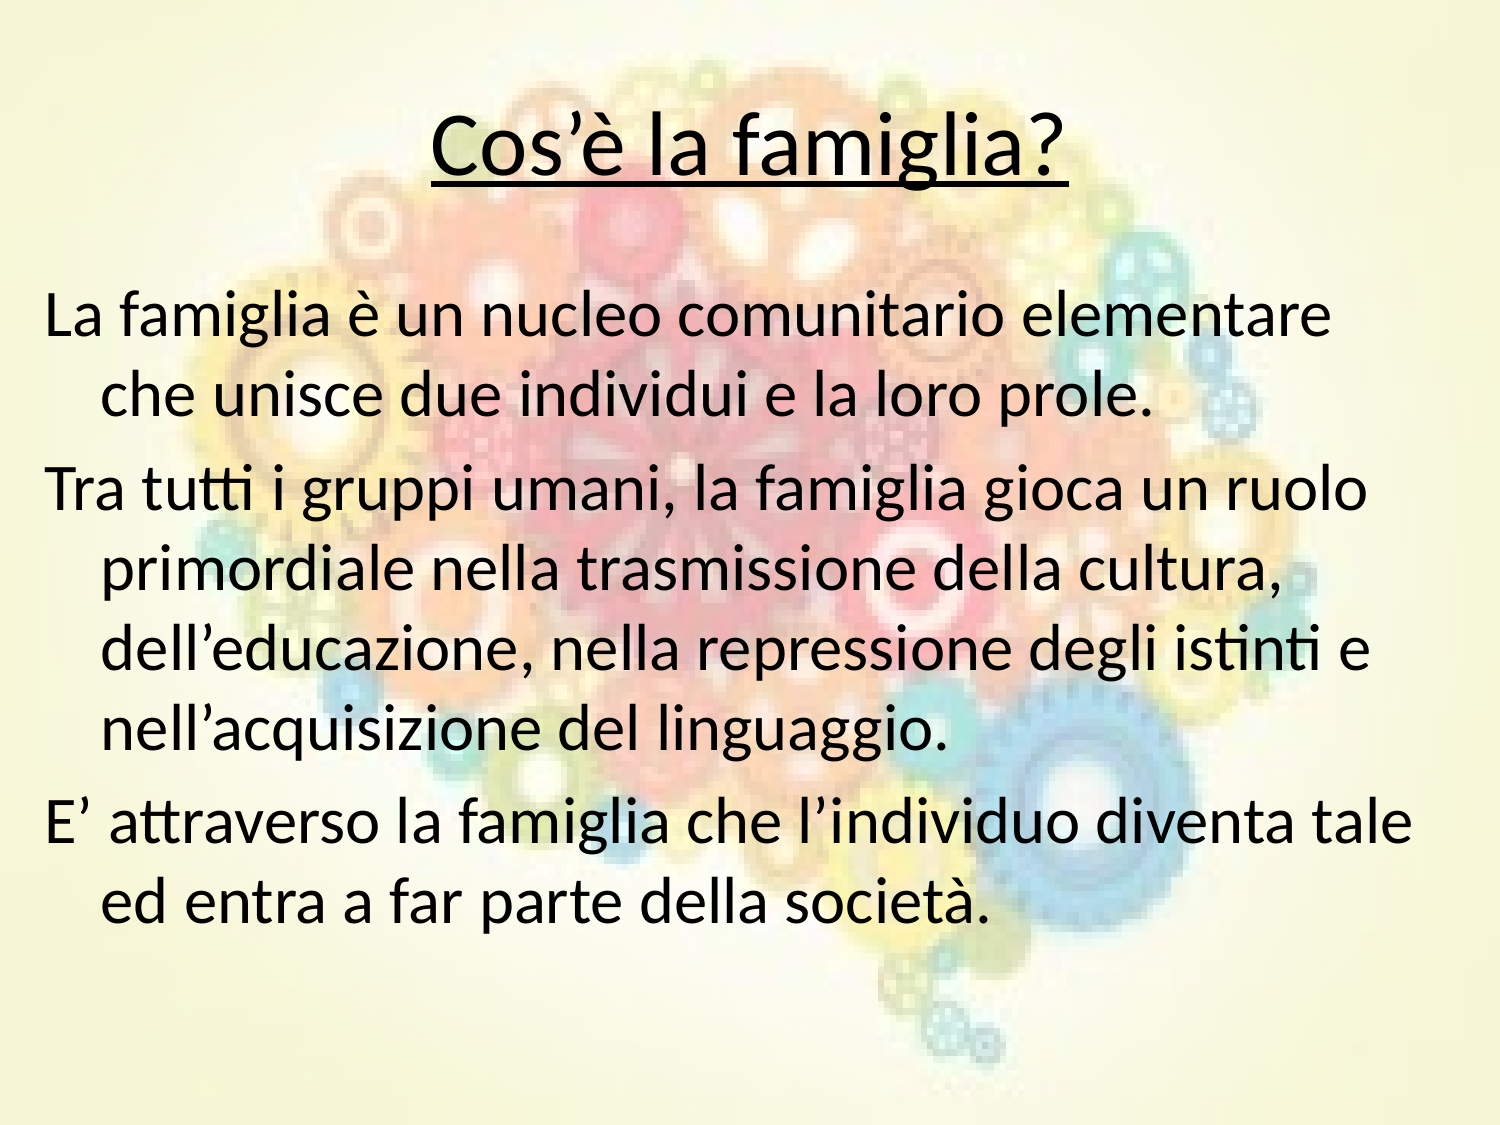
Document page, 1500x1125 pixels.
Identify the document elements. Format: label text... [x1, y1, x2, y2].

list La famiglia è un nucleo comunitario elementare che unisce due individui e la loro prole. Tra tutti i gruppi umani, la famiglia gioca un ruolo primordiale nella trasmissione della cultura, dell’educazione, nella repressione degli istinti e nell’acquisizione del linguaggio. E’ attraverso la famiglia che l’individuo diventa tale ed entra a far parte della società. [29, 262, 1459, 1083]
title Cos’è la famiglia? [75, 45, 1425, 233]
